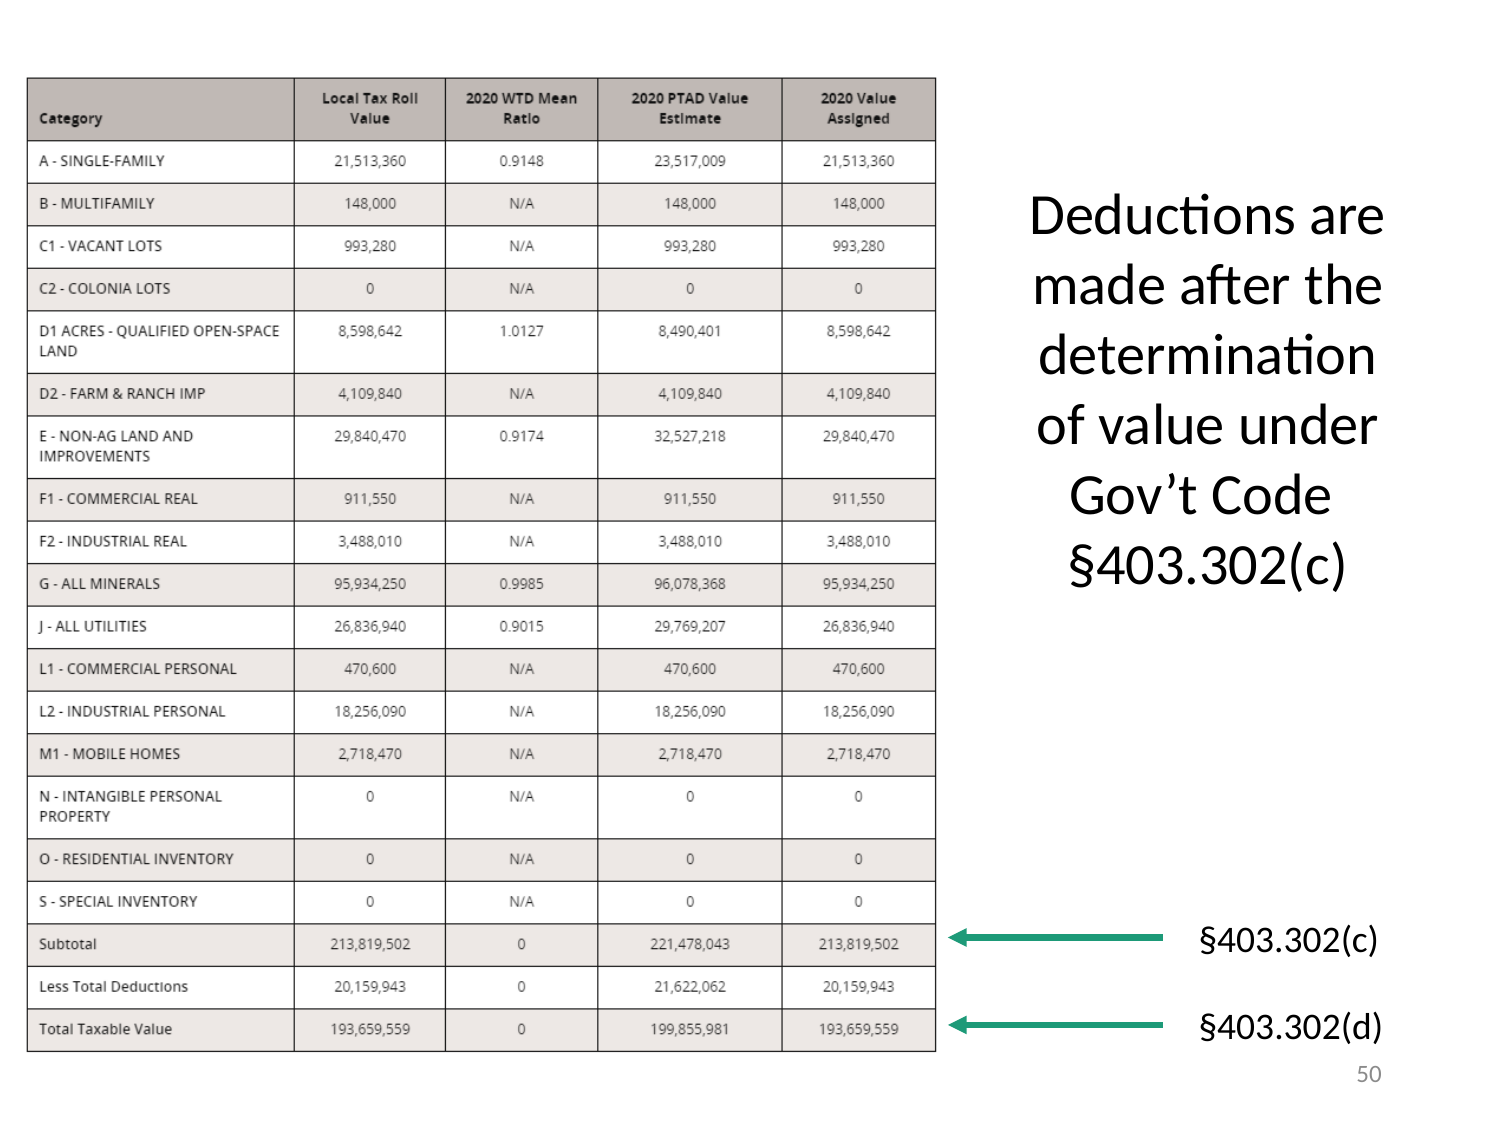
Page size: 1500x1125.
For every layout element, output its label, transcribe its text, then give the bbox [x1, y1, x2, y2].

text_box §403.302(c) [1183, 907, 1395, 967]
footer [496, 1042, 1004, 1103]
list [15, 67, 942, 1058]
text_box §403.302(d) [1183, 994, 1399, 1055]
slide_number 50 [1059, 1042, 1397, 1103]
text_box Deductions are made after the determination of value under Gov’t Code §403.302(c) [1003, 168, 1413, 604]
